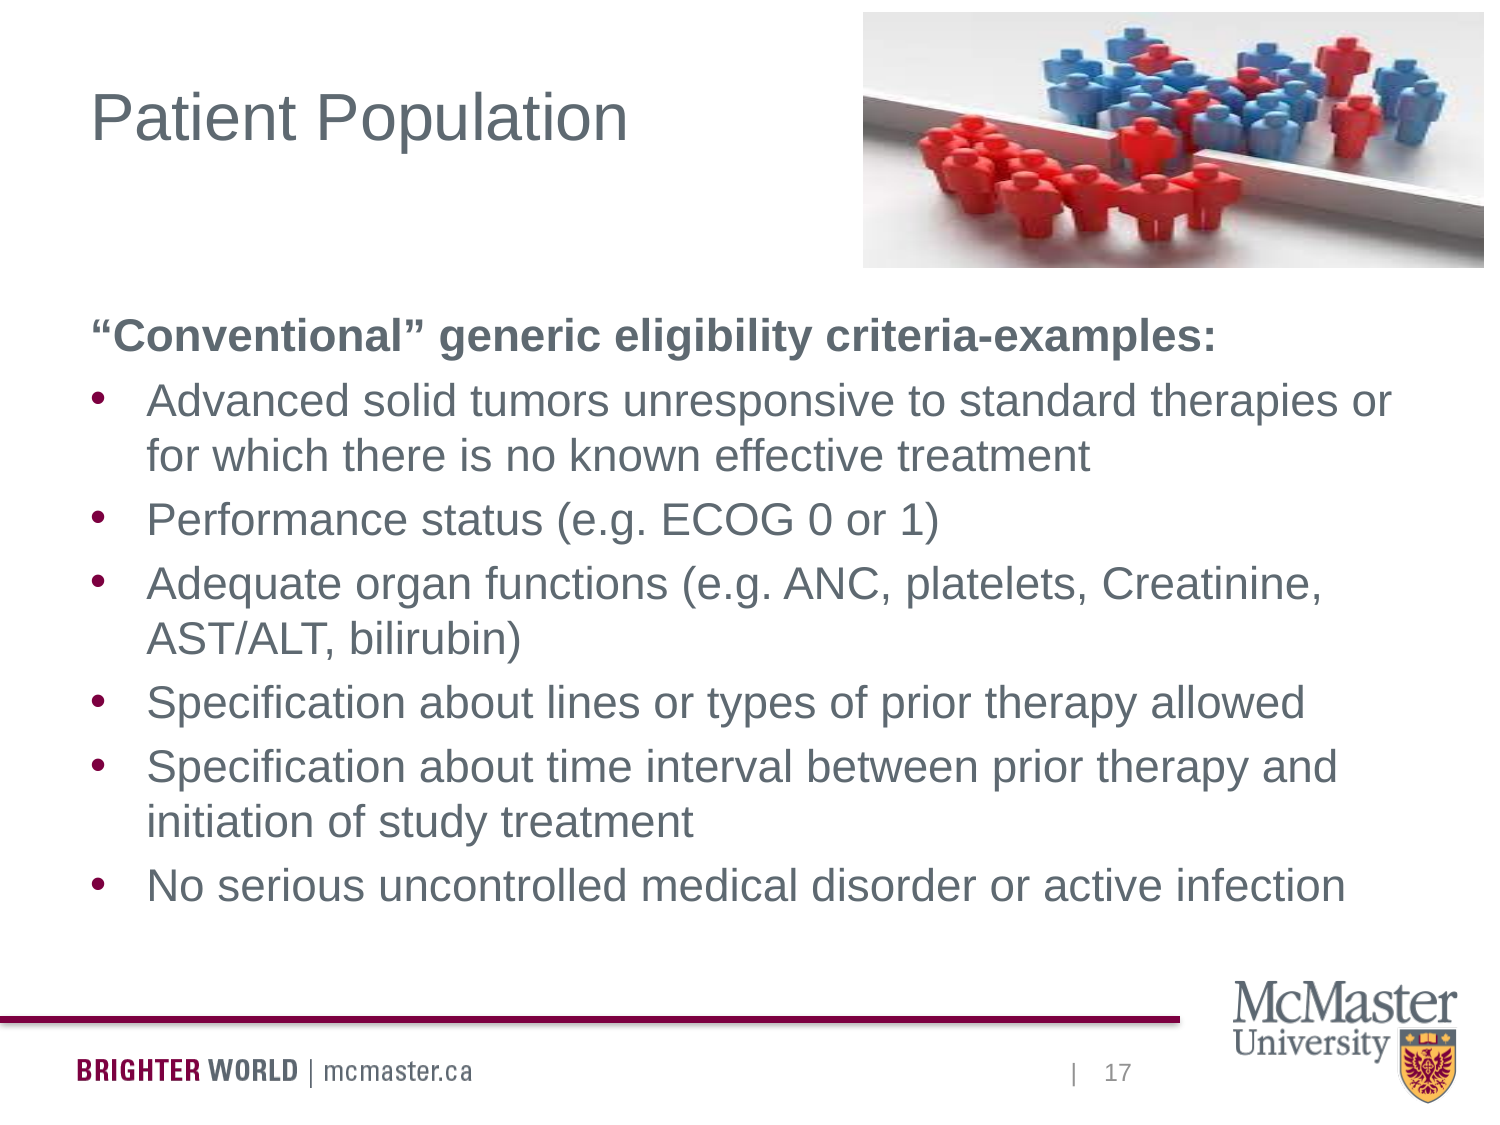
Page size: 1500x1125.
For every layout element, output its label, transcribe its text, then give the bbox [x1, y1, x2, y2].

picture [862, 12, 1484, 269]
slide_number 17 [1053, 1041, 1133, 1101]
title Patient Population [75, 0, 1425, 188]
picture [1233, 980, 1458, 1104]
picture [75, 1057, 474, 1088]
list “Conventional” generic eligibility criteria-examples: Advanced solid tumors unresponsive to standard therapies or for which there is no known effective treatment Performance status (e.g. ECOG 0 or 1) Adequate organ functions (e.g. ANC, platelets, Creatinine, AST/ALT, bilirubin) Specification about lines or types of prior therapy allowed Specification about time interval between prior therapy and initiation of study treatment No serious uncontrolled medical disorder or active infection [75, 298, 1425, 1042]
